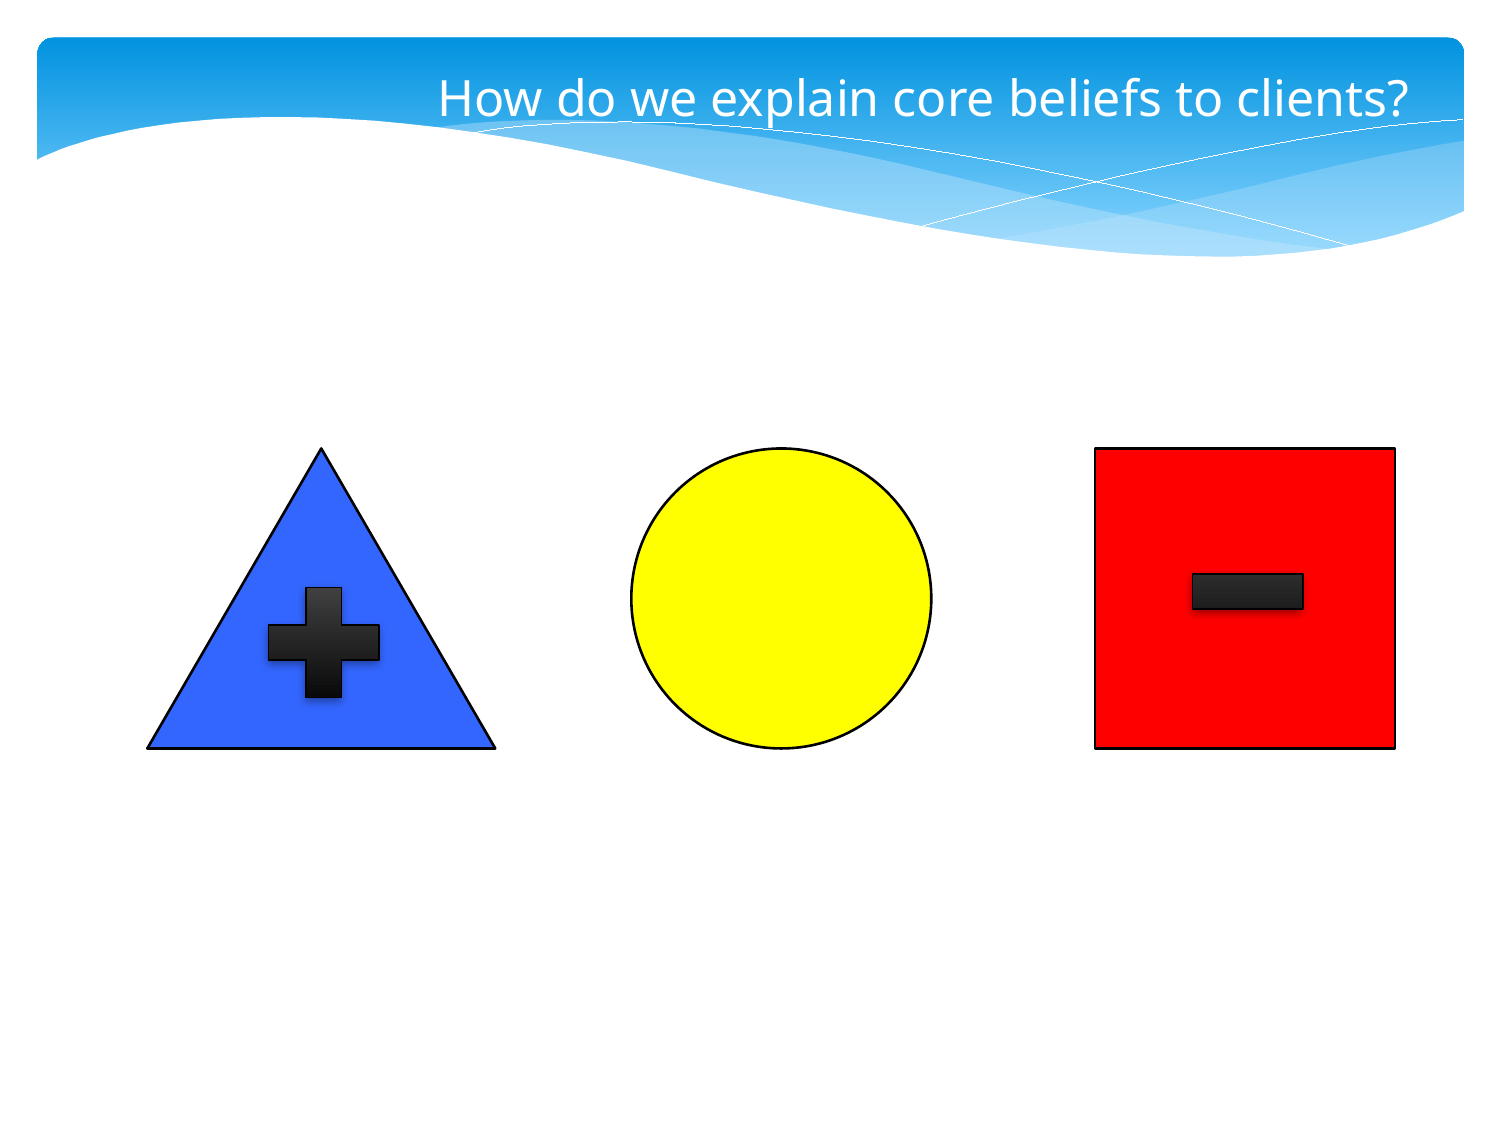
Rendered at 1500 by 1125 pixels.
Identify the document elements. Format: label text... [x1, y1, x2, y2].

text_box [1094, 447, 1396, 750]
text_box [630, 447, 933, 750]
text_box [146, 447, 497, 750]
text_box [268, 587, 380, 698]
text_box [1192, 573, 1304, 610]
text_box How do we explain core beliefs to clients? [74, 55, 1425, 261]
